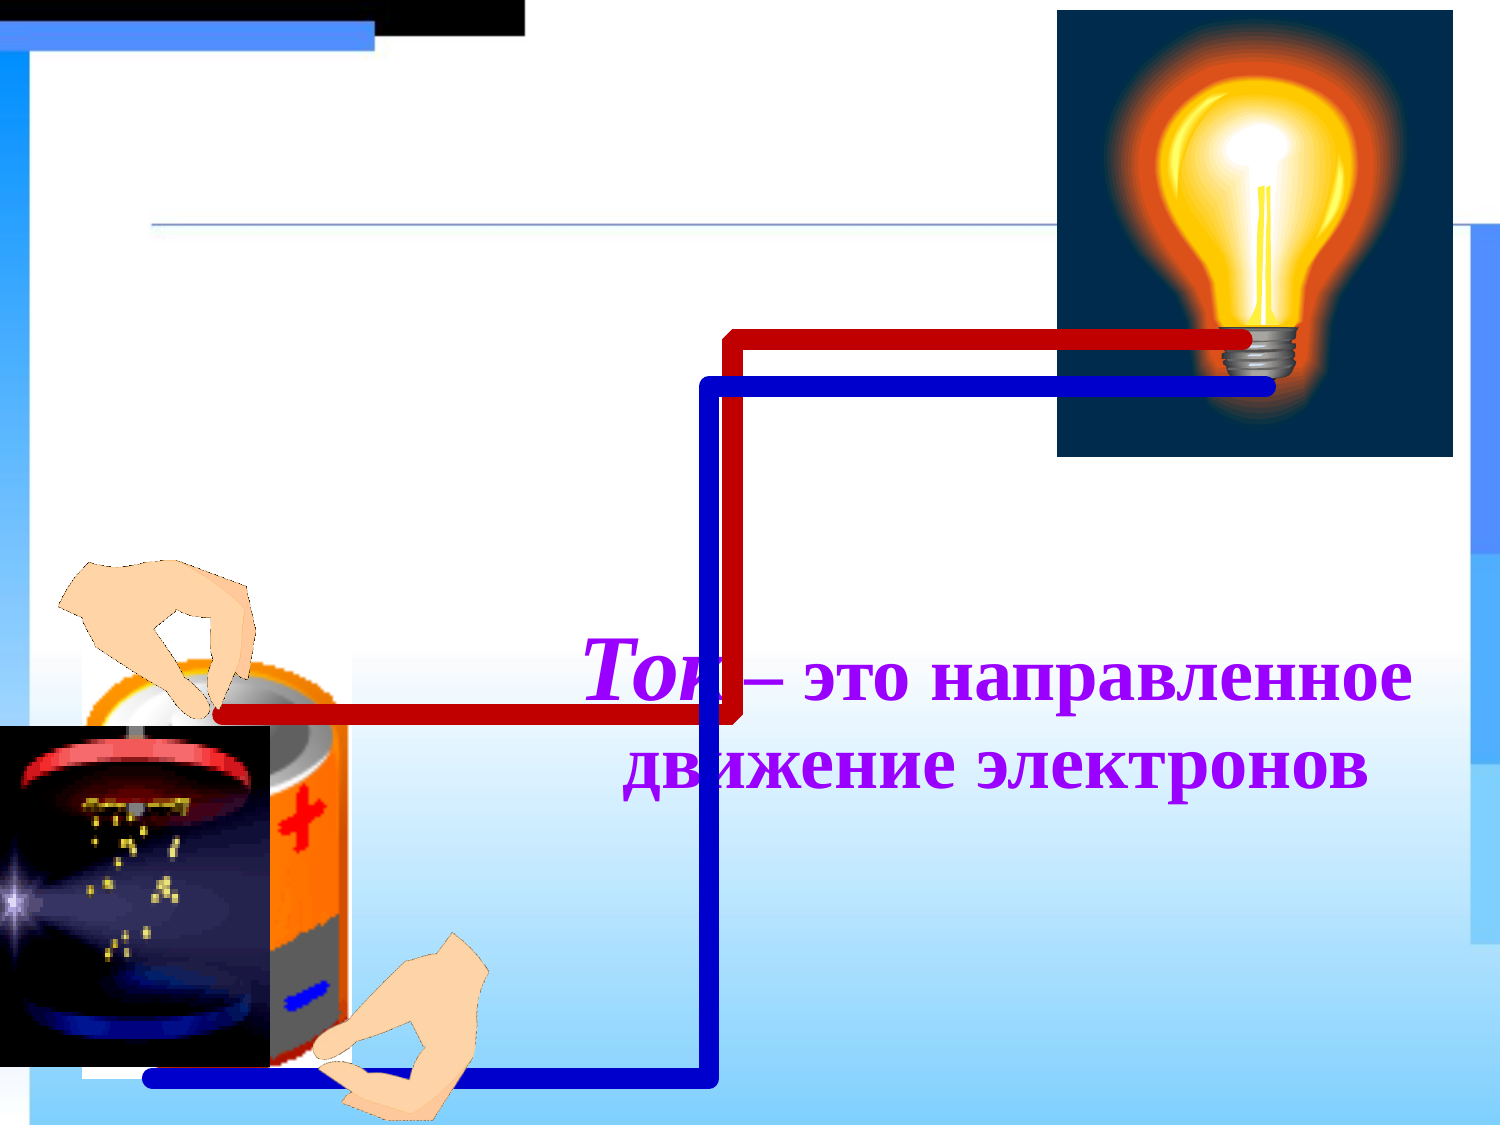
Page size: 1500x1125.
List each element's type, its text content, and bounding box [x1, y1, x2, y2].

text_box Ток – это направленное движение электронов [1270, 609, 1465, 879]
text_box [152, 386, 1266, 1079]
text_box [222, 339, 1243, 385]
picture [0, 0, 1500, 1125]
